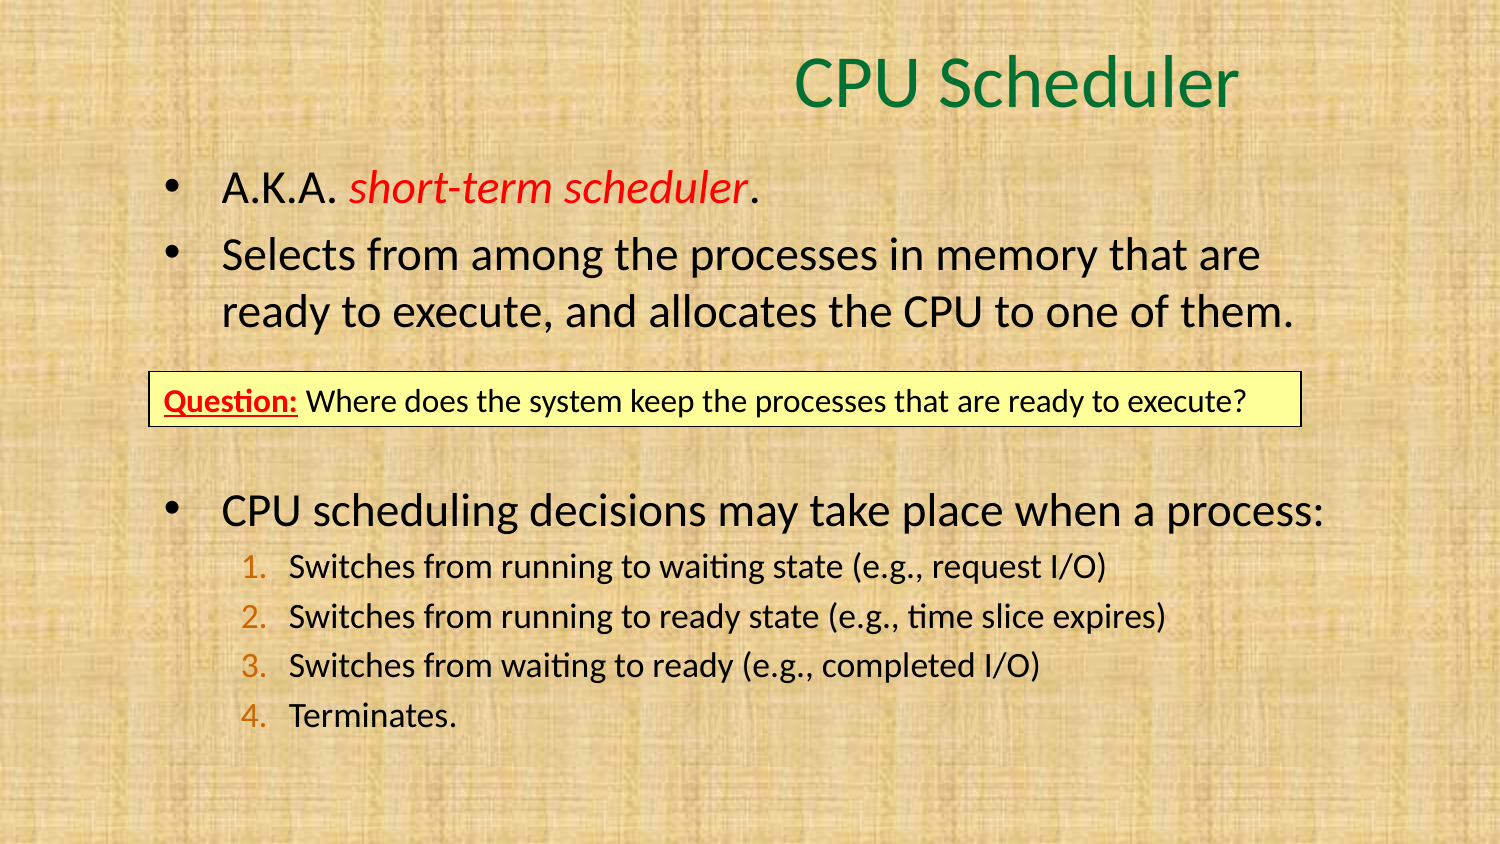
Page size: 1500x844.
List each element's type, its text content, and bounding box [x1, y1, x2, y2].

text_box Question: Where does the system keep the processes that are ready to execute? [148, 371, 1301, 427]
list A.K.A. short-term scheduler. Selects from among the processes in memory that are ready to execute, and allocates the CPU to one of them. CPU scheduling decisions may take place when a process: 1. Switches from running to waiting state (e.g., request I/O) 2. Switches from running to ready state (e.g., time slice expires) 3. Switches from waiting to ready (e.g., completed I/O) 4. Terminates. [148, 148, 1352, 754]
picture [0, 0, 1500, 844]
title CPU Scheduler [243, 6, 1257, 148]
